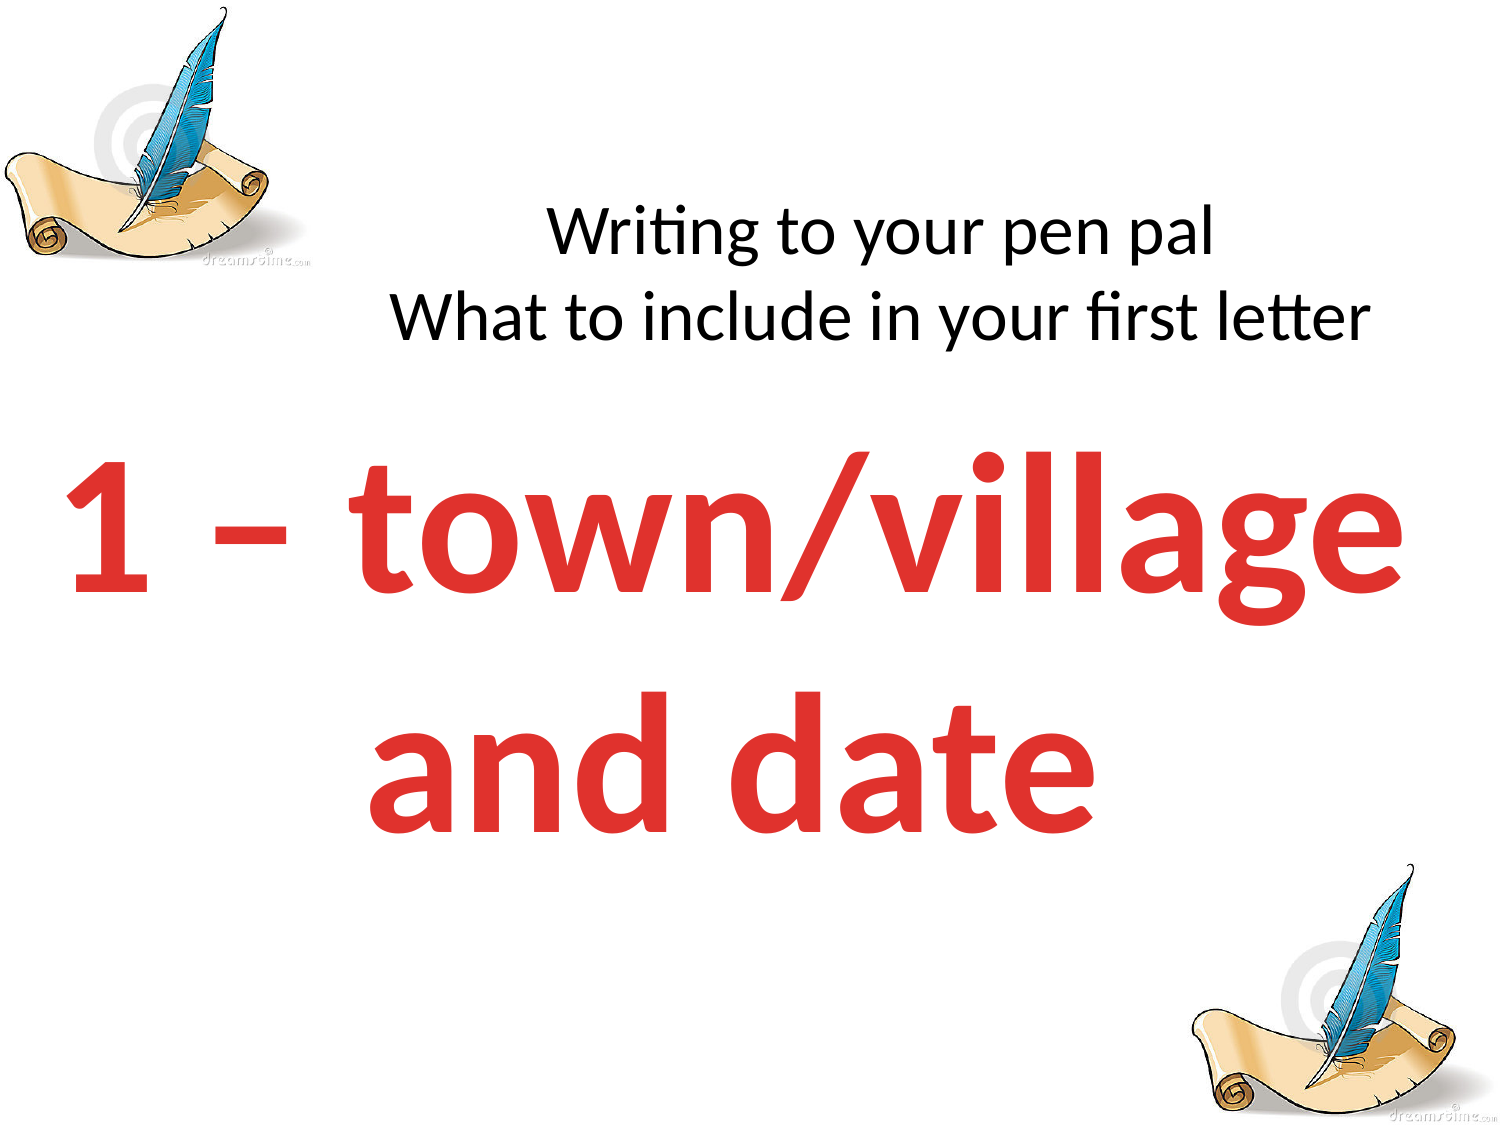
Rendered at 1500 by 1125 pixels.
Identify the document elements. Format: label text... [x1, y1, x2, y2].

title Writing to your pen pal What to include in your first letter [206, 174, 1500, 363]
text_box 1 – town/village and date [17, 385, 1447, 881]
picture [1186, 855, 1500, 1125]
picture [0, 0, 313, 269]
